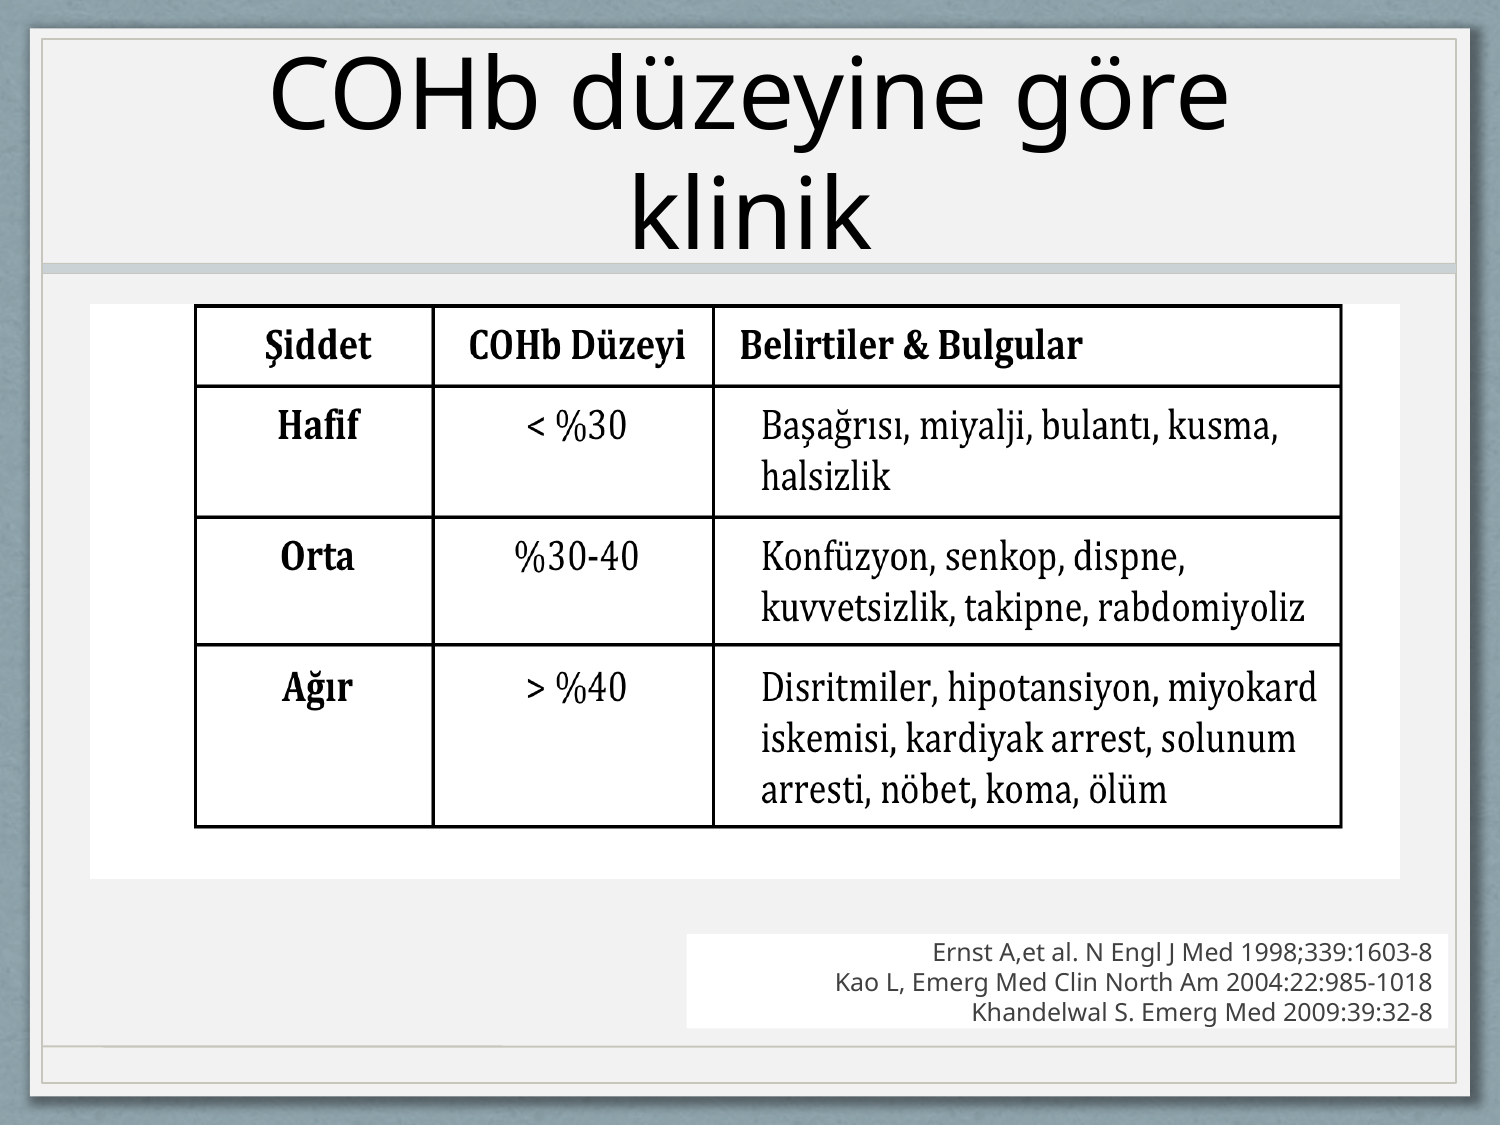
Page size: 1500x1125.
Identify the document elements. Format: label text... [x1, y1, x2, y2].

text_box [89, 304, 1400, 880]
text_box Ernst A,et al. N Engl J Med 1998;339:1603-8 Kao L, Emerg Med Clin North Am 2004:22:985-1018 Khandelwal S. Emerg Med 2009:39:32-8 [686, 933, 1449, 1029]
title COHb düzeyine göre klinik [147, 40, 1353, 260]
